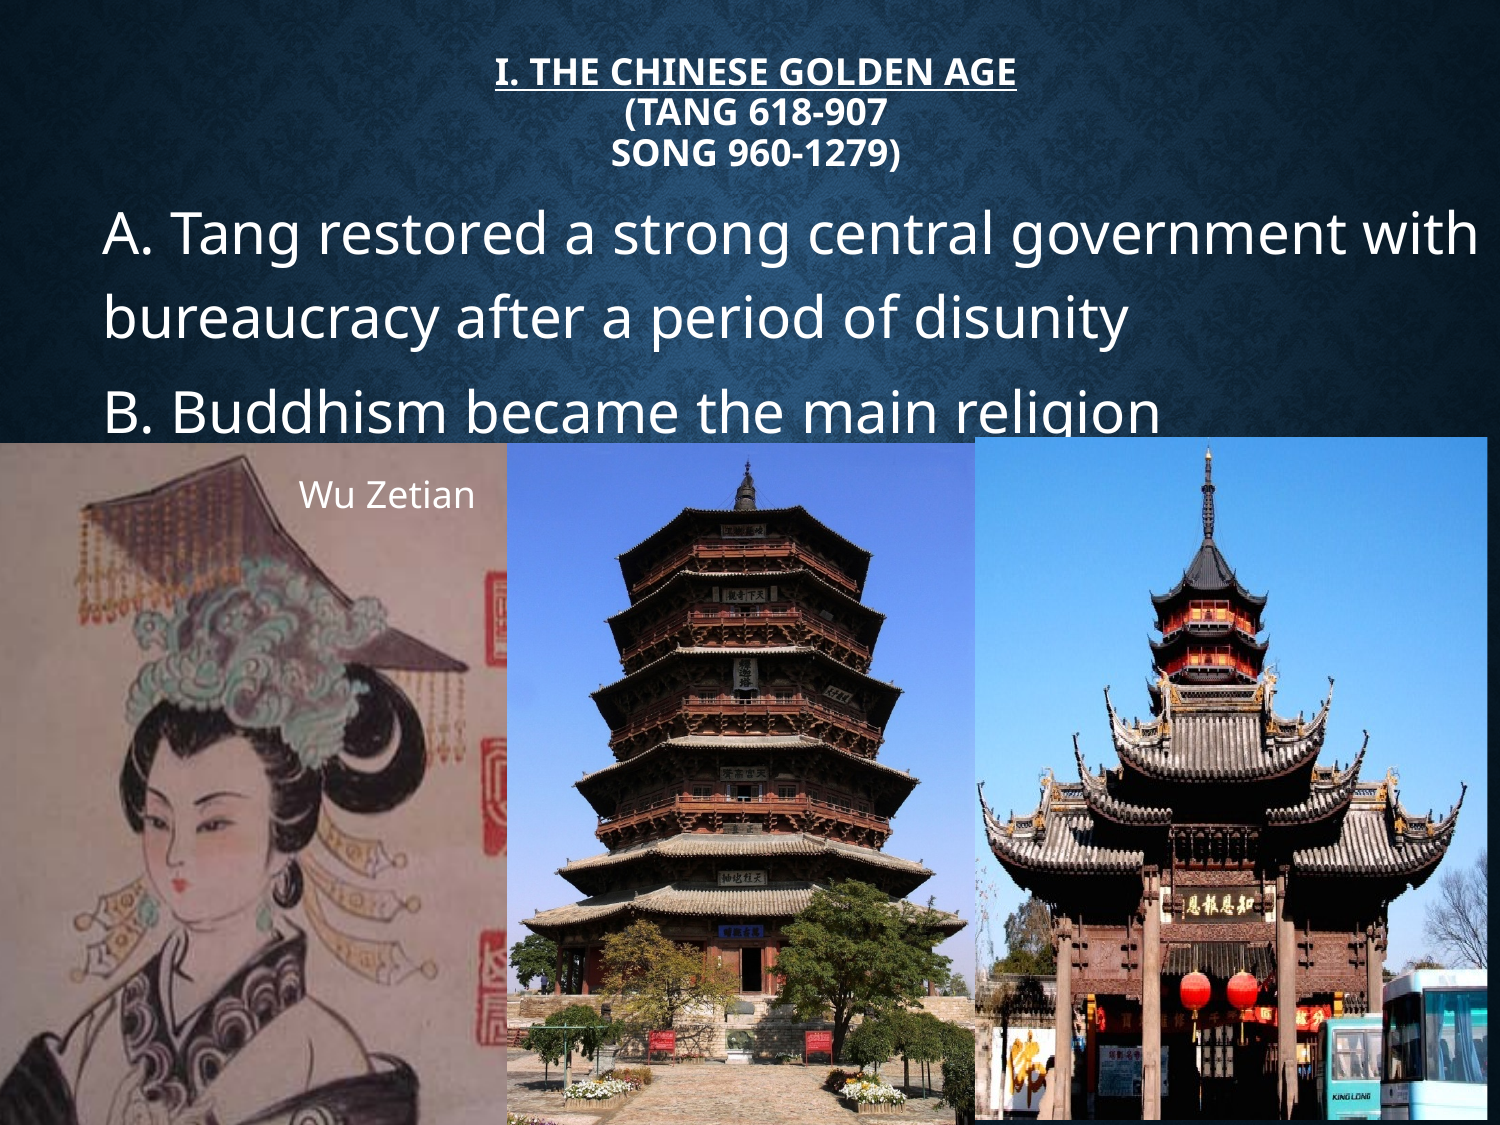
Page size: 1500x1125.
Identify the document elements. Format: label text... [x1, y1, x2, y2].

list A. Tang restored a strong central government with bureaucracy after a period of disunity B. Buddhism became the main religion [12, 174, 1500, 918]
title I. The Chinese Golden Age (Tang 618-907 Song 960-1279) [0, 45, 1500, 234]
picture [0, 437, 1488, 1125]
